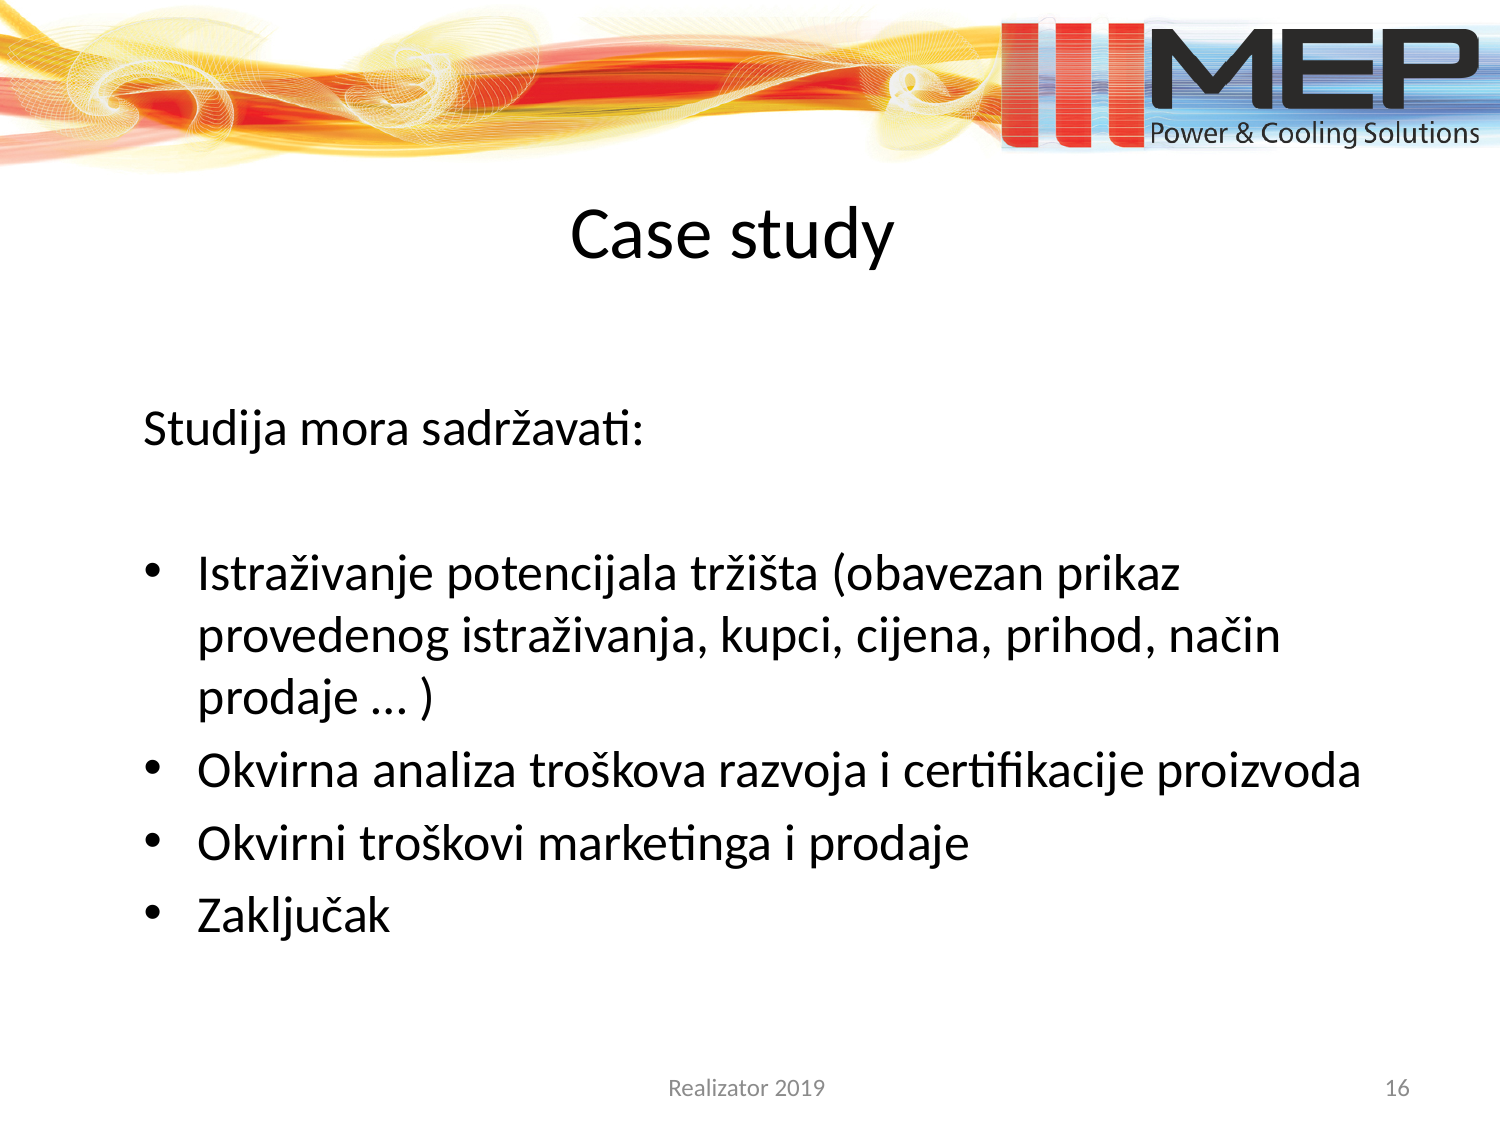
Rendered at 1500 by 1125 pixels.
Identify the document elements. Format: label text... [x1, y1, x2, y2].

list Studija mora sadržavati: Istraživanje potencijala tržišta (obavezan prikaz provedenog istraživanja, kupci, cijena, prihod, način prodaje … ) Okvirna analiza troškova razvoja i certifikacije proizvoda Okvirni troškovi marketinga i prodaje Zaključak [128, 313, 1425, 951]
picture [0, 0, 1500, 176]
footer Realizator 2019 [512, 1056, 988, 1117]
slide_number 16 [1074, 1056, 1425, 1117]
title Case study [75, 134, 1425, 323]
